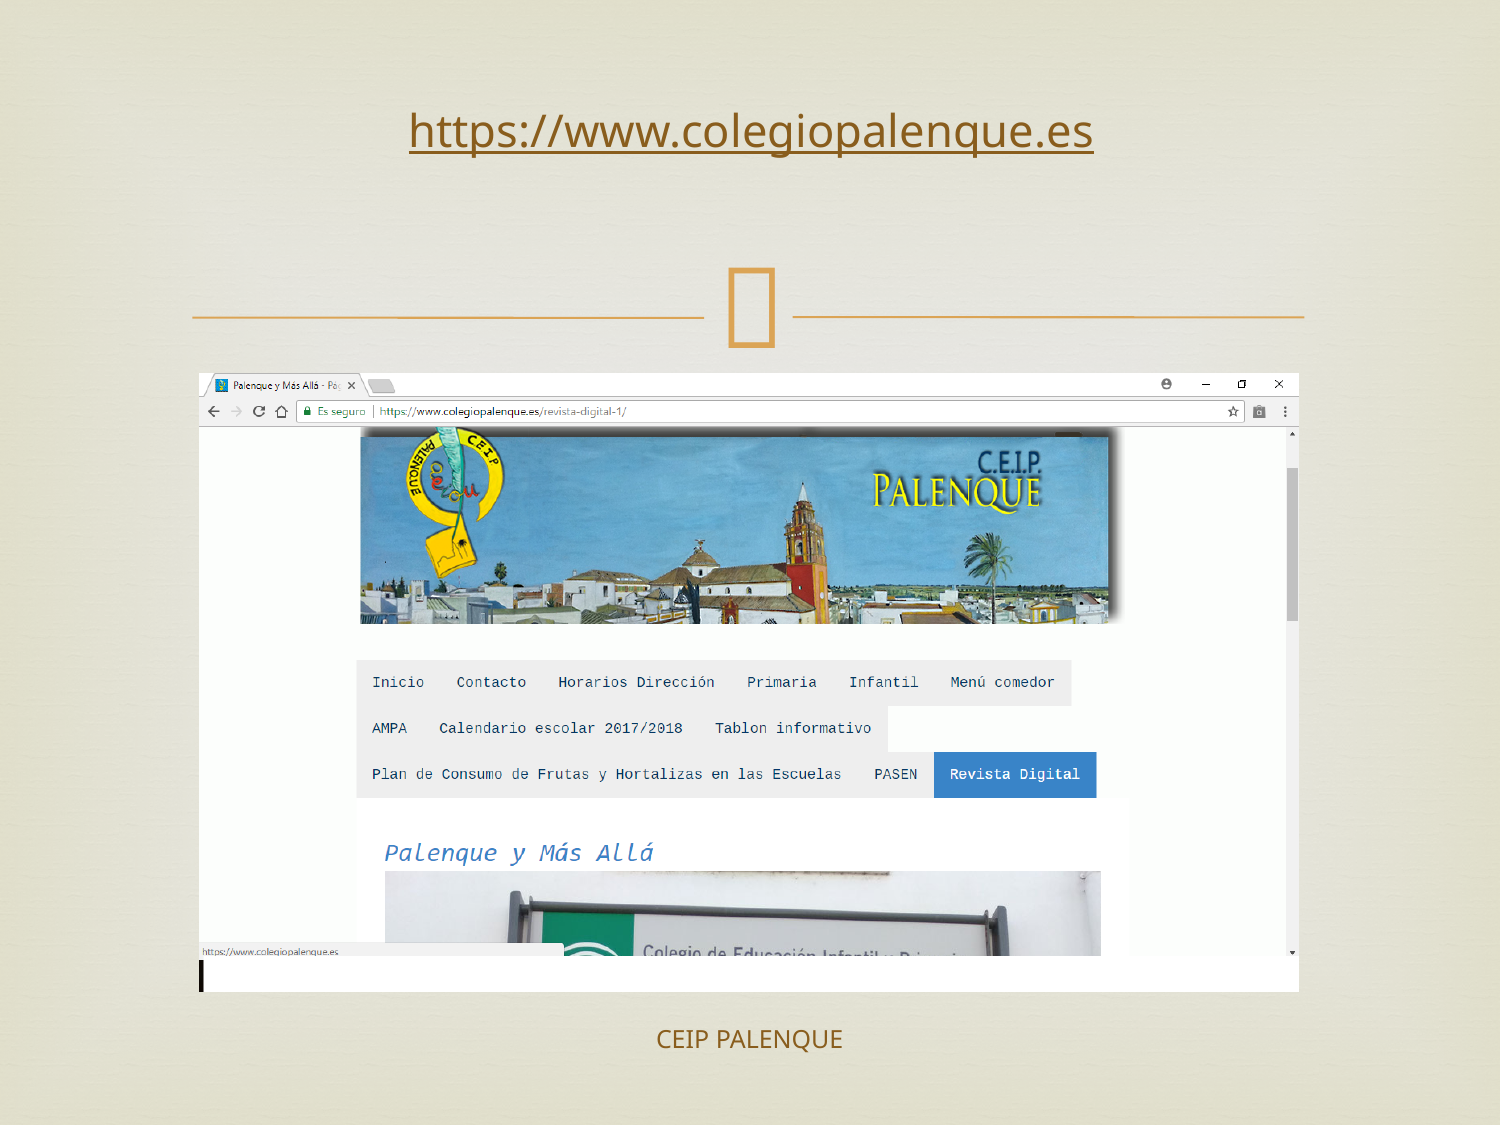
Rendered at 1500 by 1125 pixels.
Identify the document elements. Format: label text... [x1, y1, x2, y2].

footer CEIP PALENQUE [512, 1010, 988, 1071]
picture [199, 372, 1299, 992]
title https://www.colegiopalenque.es [112, 93, 1386, 267]
